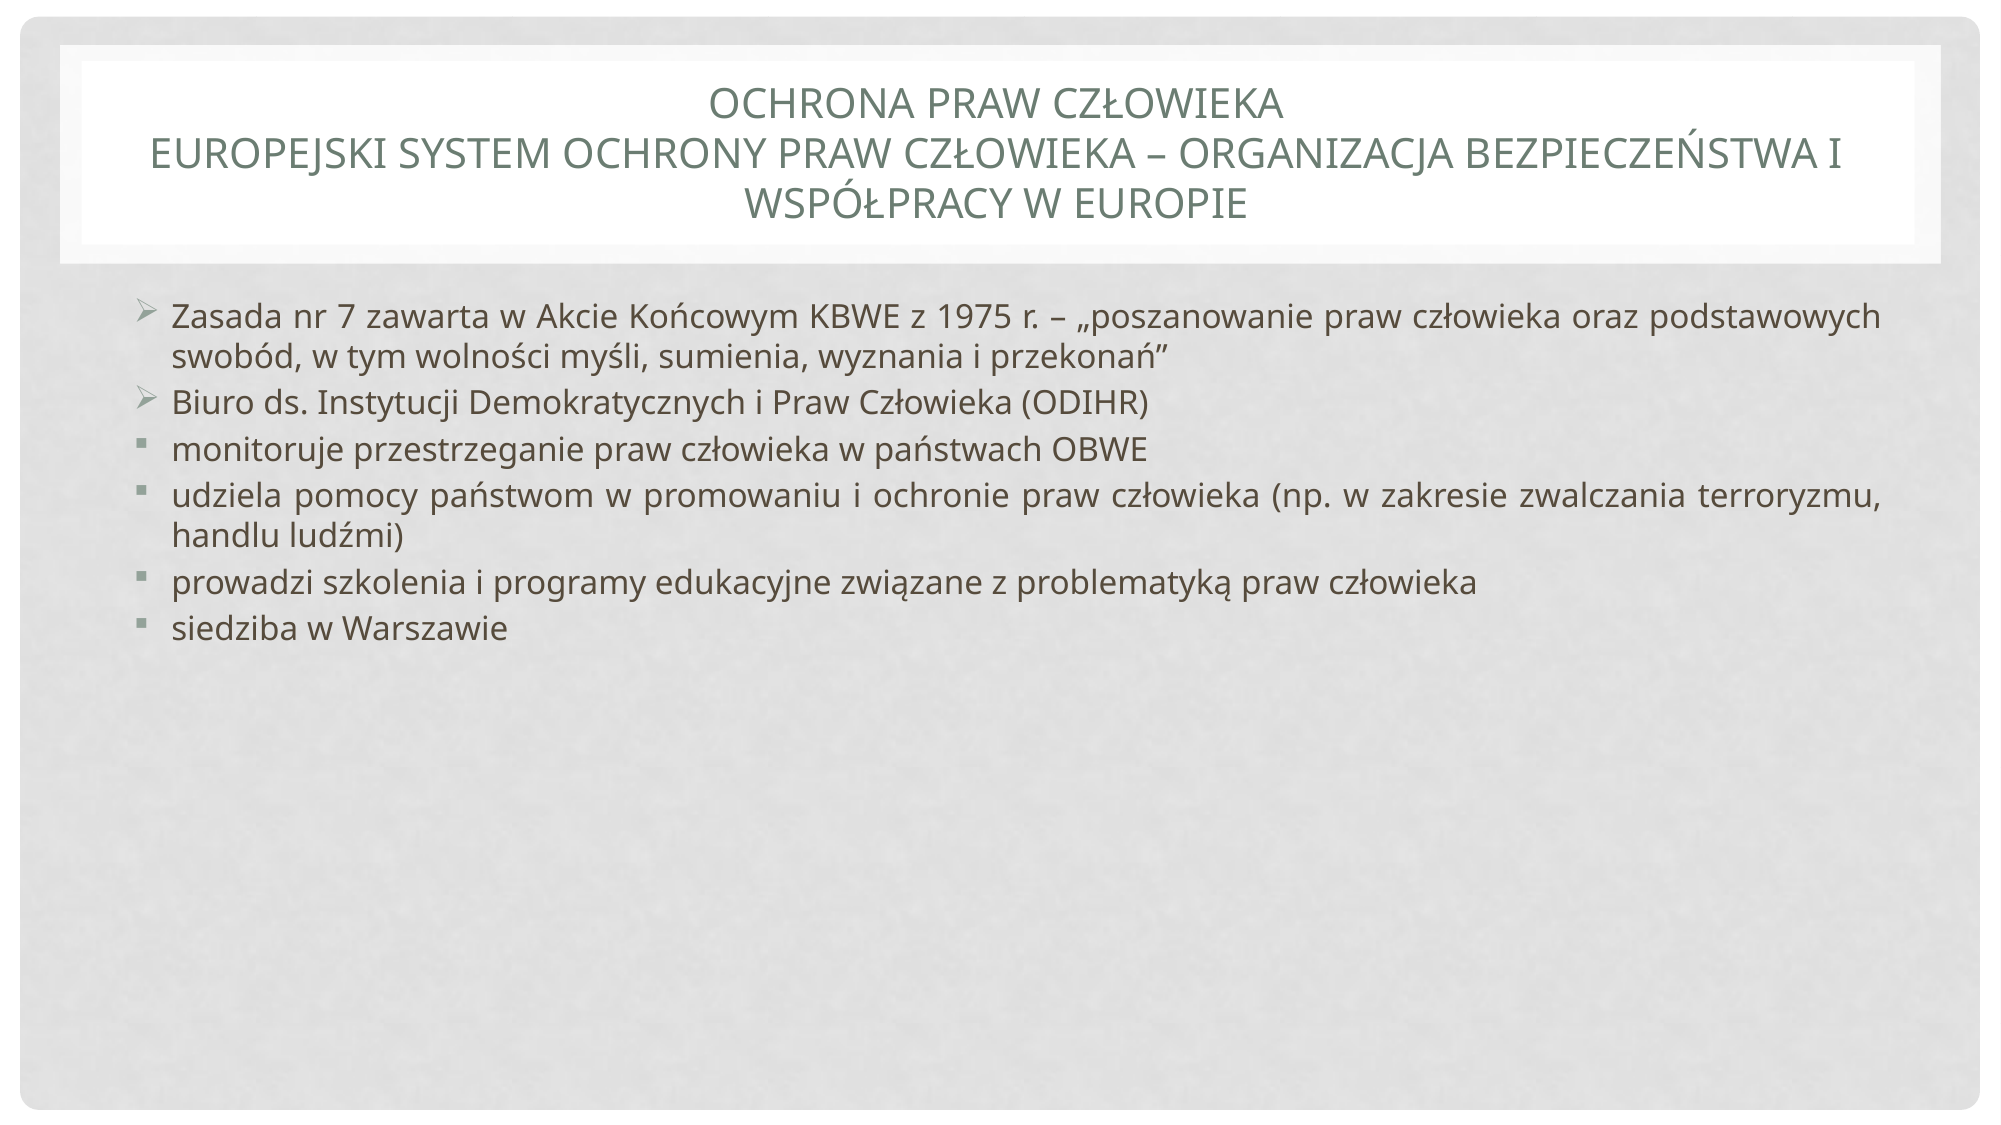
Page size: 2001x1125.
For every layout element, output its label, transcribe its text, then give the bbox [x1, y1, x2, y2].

title Ochrona praw człowieka Europejski system ochrony praw człowieka – Organizacja Bezpieczeństwa i współpracy w europie [93, 66, 1900, 238]
list Zasada nr 7 zawarta w Akcie Końcowym KBWE z 1975 r. – „poszanowanie praw człowieka oraz podstawowych swobód, w tym wolności myśli, sumienia, wyznania i przekonań” Biuro ds. Instytucji Demokratycznych i Praw Człowieka (ODIHR) monitoruje przestrzeganie praw człowieka w państwach OBWE udziela pomocy państwom w promowaniu i ochronie praw człowieka (np. w zakresie zwalczania terroryzmu, handlu ludźmi) prowadzi szkolenia i programy edukacyjne związane z problematyką praw człowieka siedziba w Warszawie [99, 287, 1900, 1005]
